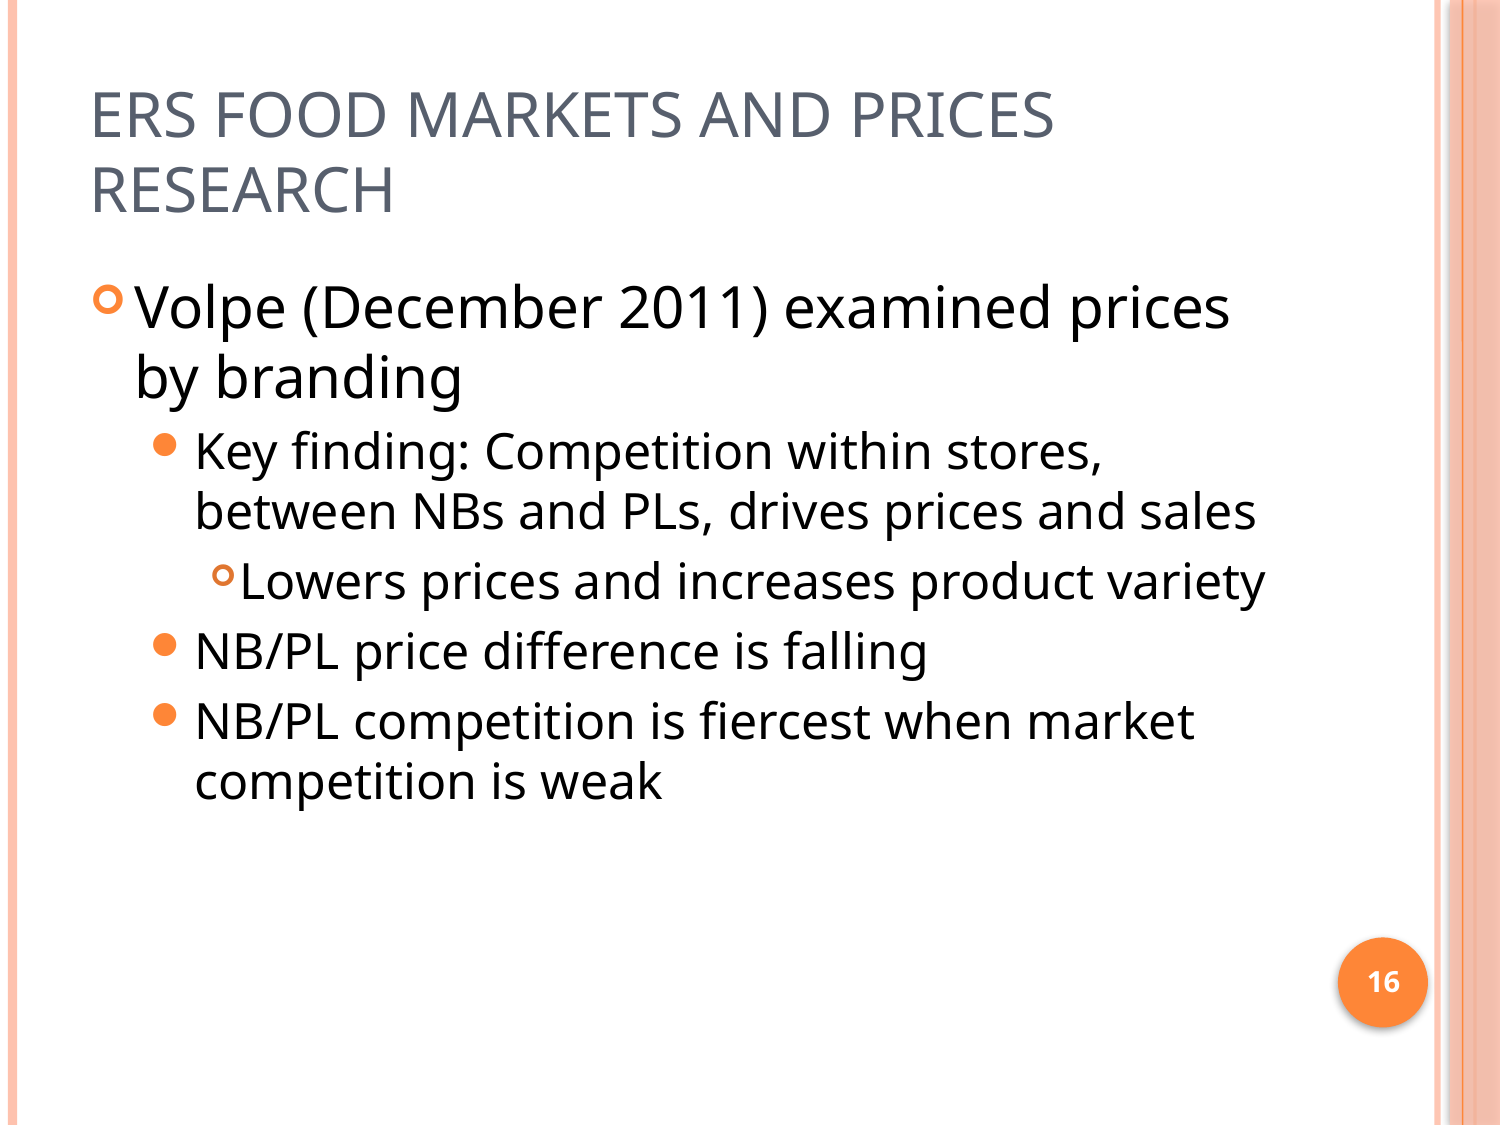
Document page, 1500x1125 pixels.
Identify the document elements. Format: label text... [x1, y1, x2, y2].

slide_number 16 [1333, 940, 1434, 1027]
title ERS Food Markets and Prices Research [75, 45, 1300, 233]
list Volpe (December 2011) examined prices by branding Key finding: Competition within stores, between NBs and PLs, drives prices and sales Lowers prices and increases product variety NB/PL price difference is falling NB/PL competition is fiercest when market competition is weak [75, 262, 1300, 1062]
